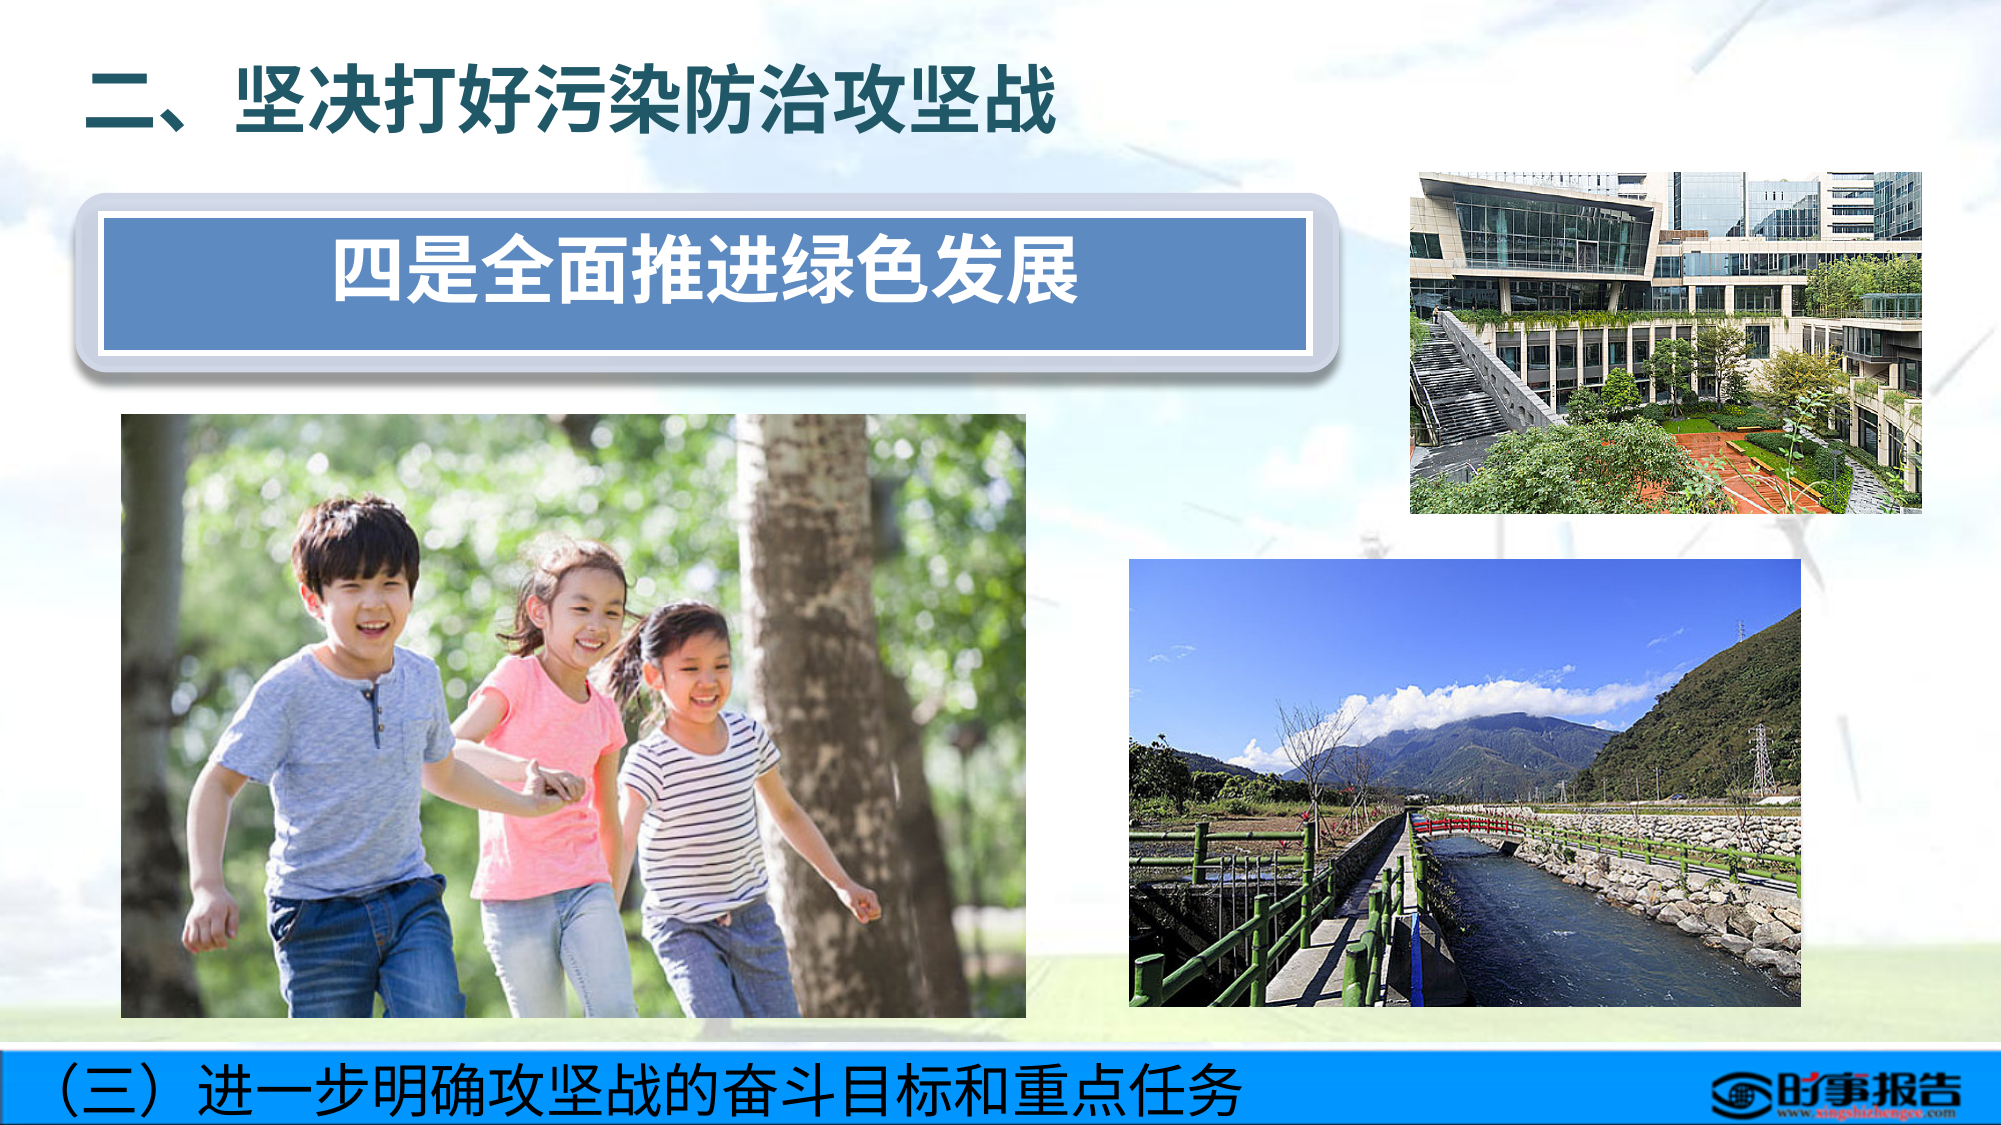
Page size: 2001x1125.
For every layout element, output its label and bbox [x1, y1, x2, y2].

text_box [78, 195, 1336, 370]
picture [0, 0, 2001, 1125]
